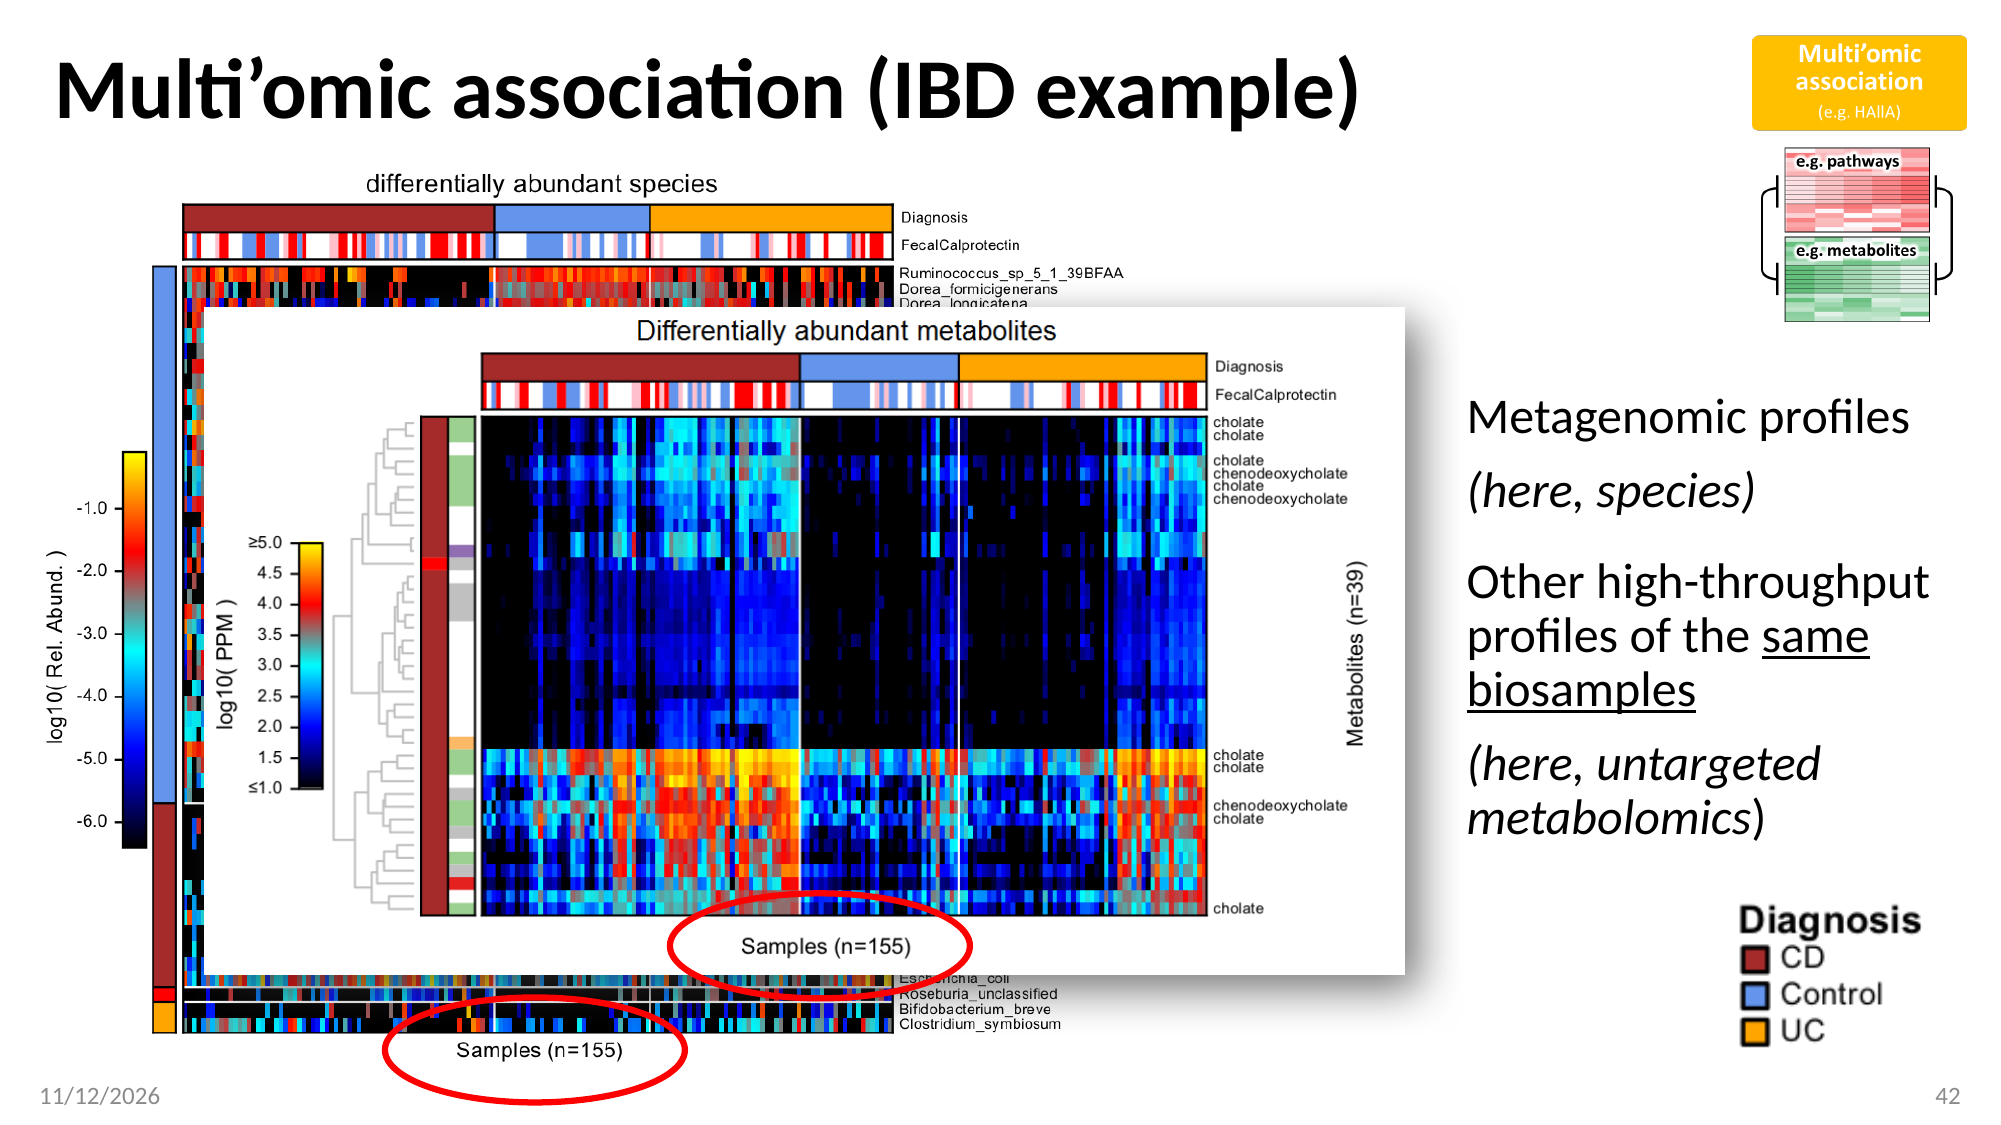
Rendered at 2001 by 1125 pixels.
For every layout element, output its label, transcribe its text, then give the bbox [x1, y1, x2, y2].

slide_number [39, 1065, 490, 1125]
picture [1723, 893, 1967, 1057]
picture [1752, 28, 1967, 322]
slide_number 42 [1510, 1064, 1961, 1125]
title Multi’omic association (IBD example) [39, 37, 1752, 145]
text_box Other high-throughput profiles of the same biosamples (here, untargeted metabolomics) [1451, 547, 1961, 853]
picture [34, 158, 1405, 1065]
text_box [389, 1065, 680, 1104]
text_box Metagenomic profiles (here, species) [1451, 382, 1961, 527]
